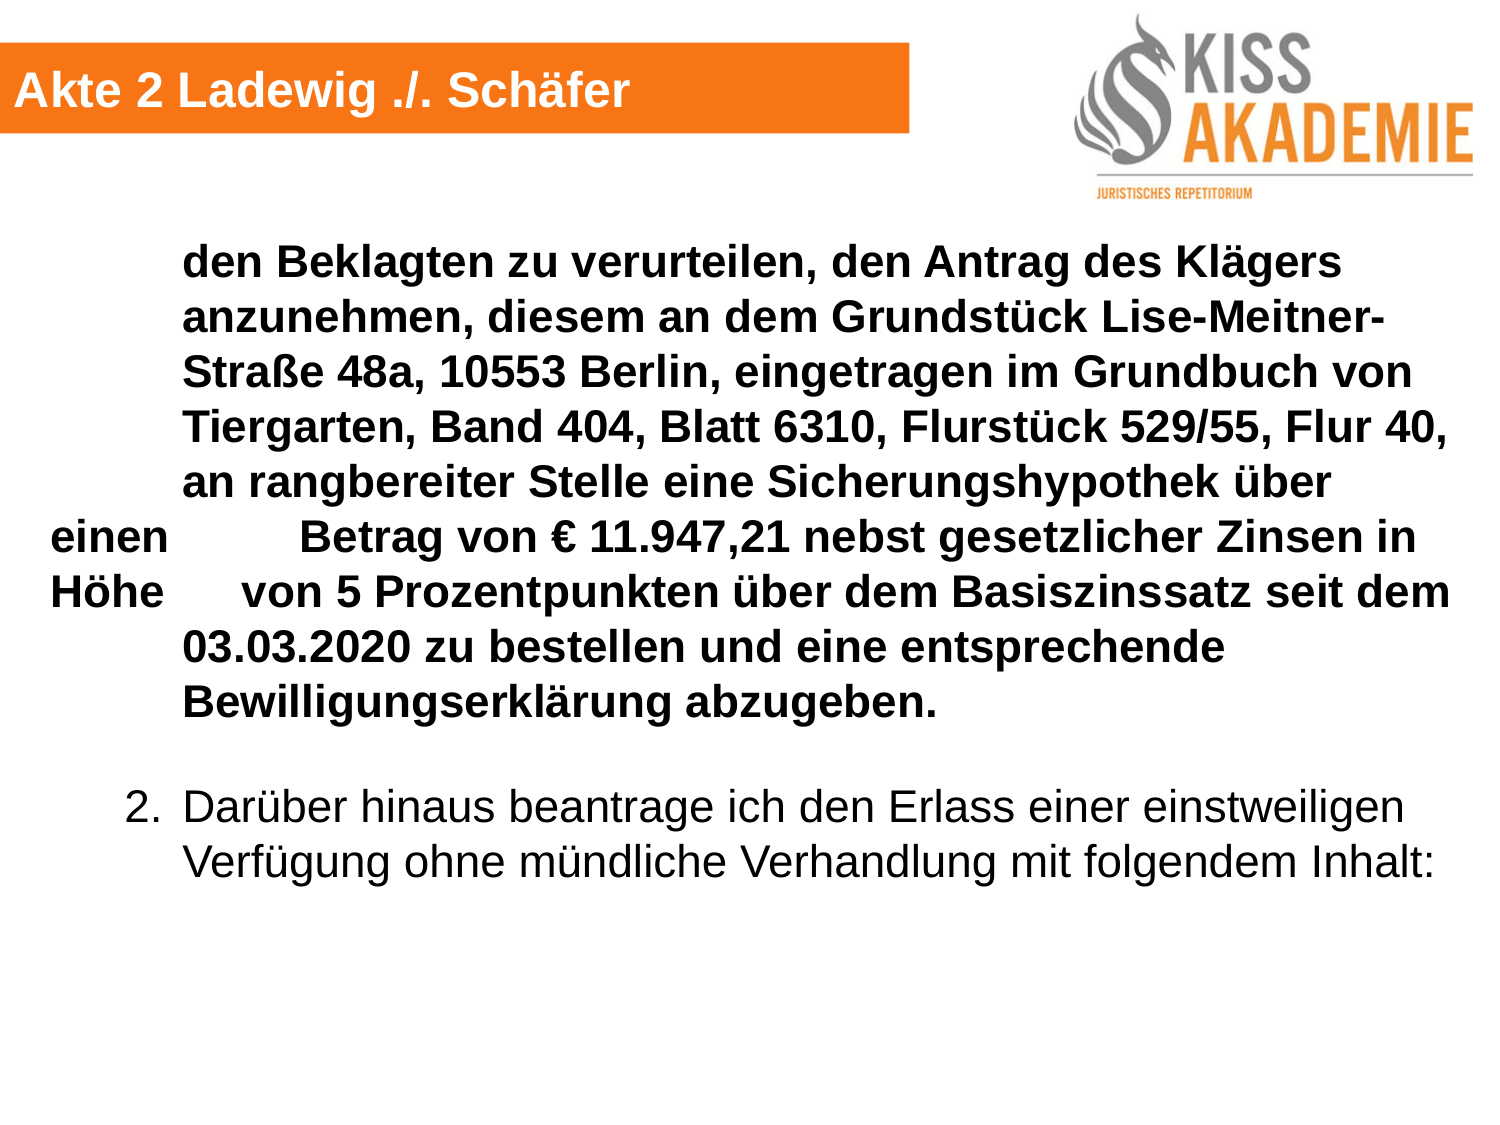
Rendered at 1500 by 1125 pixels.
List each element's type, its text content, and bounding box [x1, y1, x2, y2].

text_box den Beklagten zu verurteilen, den Antrag des Klägers anzunehmen, diesem an dem Grundstück Lise-Meitner- Straße 48a, 10553 Berlin, eingetragen im Grundbuch von Tiergarten, Band 404, Blatt 6310, Flurstück 529/55, Flur 40, an rangbereiter Stelle eine Sicherungshypothek über einen Betrag von € 11.947,21 nebst gesetzlicher Zinsen in Höhe von 5 Prozentpunkten über dem Basiszinssatz seit dem 03.03.2020 zu bestellen und eine entsprechende Bewilligungserklärung abzugeben. 2. Darüber hinaus beantrage ich den Erlass einer einstweiligen Verfügung ohne mündliche Verhandlung mit folgendem Inhalt: [35, 231, 1459, 887]
picture [1074, 13, 1473, 203]
text_box Akte 2 Ladewig ./. Schäfer [0, 42, 910, 134]
